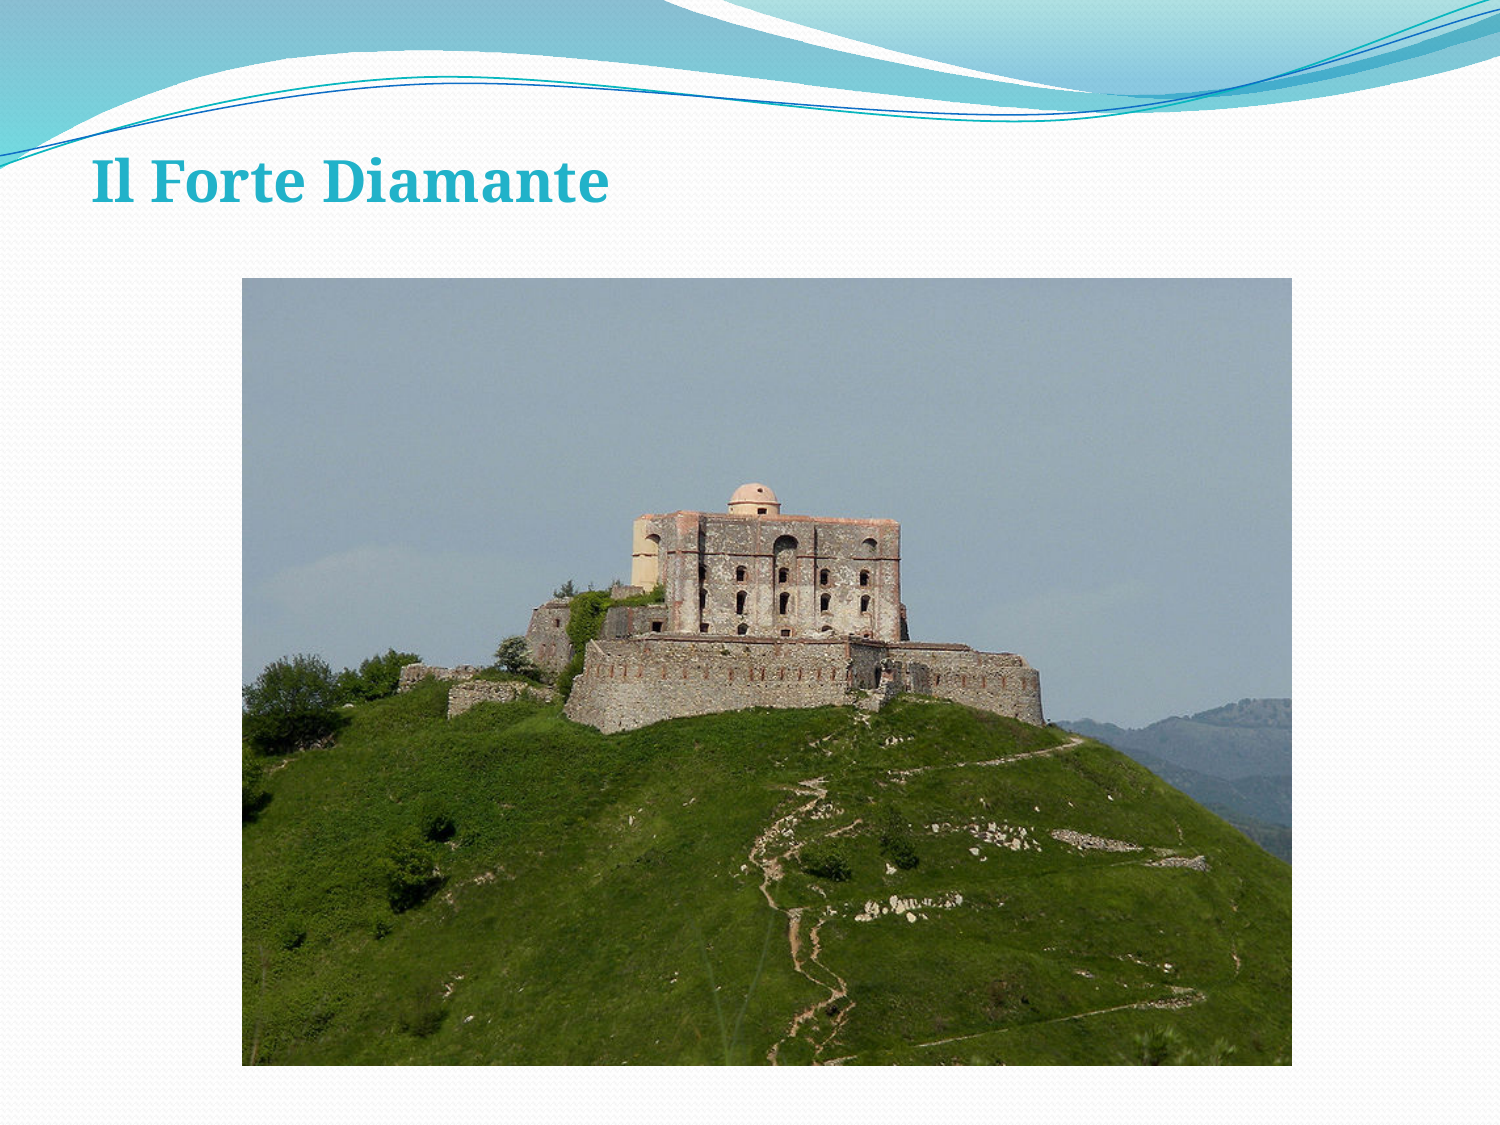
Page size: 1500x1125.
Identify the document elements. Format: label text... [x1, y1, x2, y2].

picture [241, 278, 1292, 1067]
list Il Forte Diamante [76, 137, 1427, 858]
